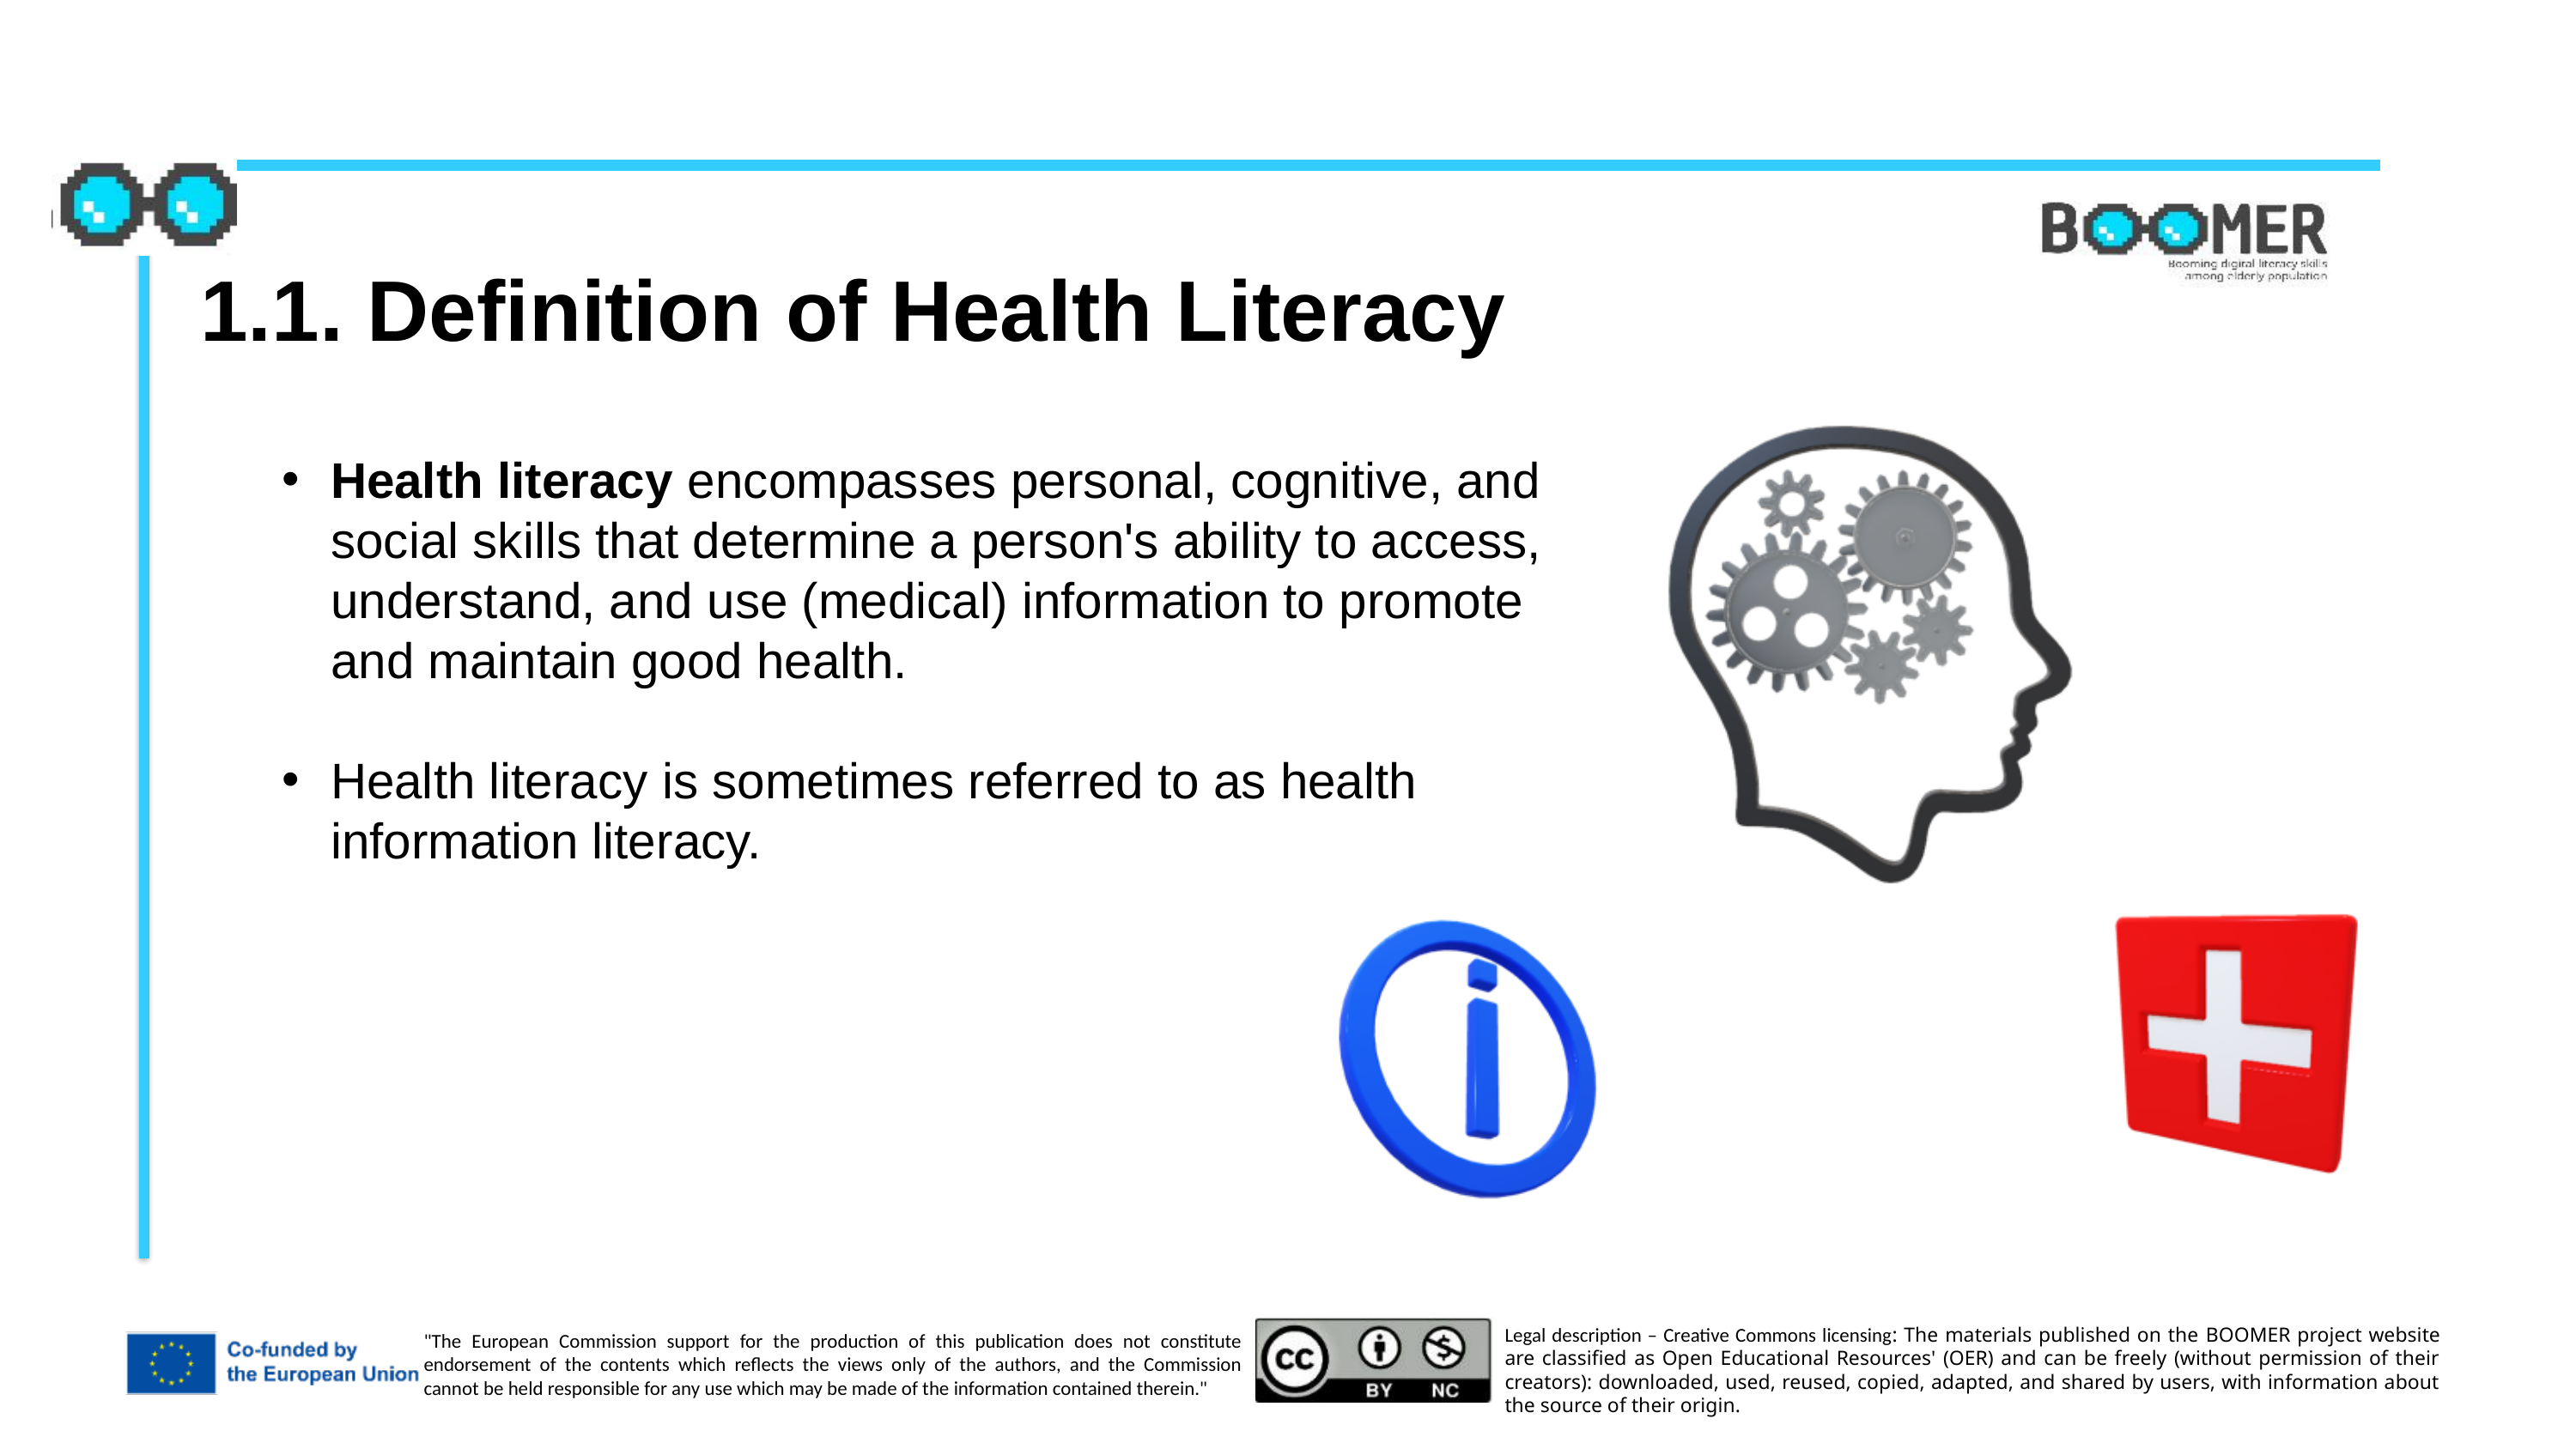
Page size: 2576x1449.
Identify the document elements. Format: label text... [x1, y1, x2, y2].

picture [2038, 191, 2334, 288]
text_box 1.1. Definition of Health Literacy [187, 249, 1563, 396]
text_box Health literacy encompasses personal, cognitive, and social skills that determine a person's ability to access, understand, and use (medical) information to promote and maintain good health. Health literacy is sometimes referred to as health information literacy. [269, 442, 1622, 966]
picture [1255, 1318, 1492, 1403]
picture [1234, 383, 2427, 1251]
picture [52, 142, 237, 256]
picture [124, 1331, 441, 1397]
